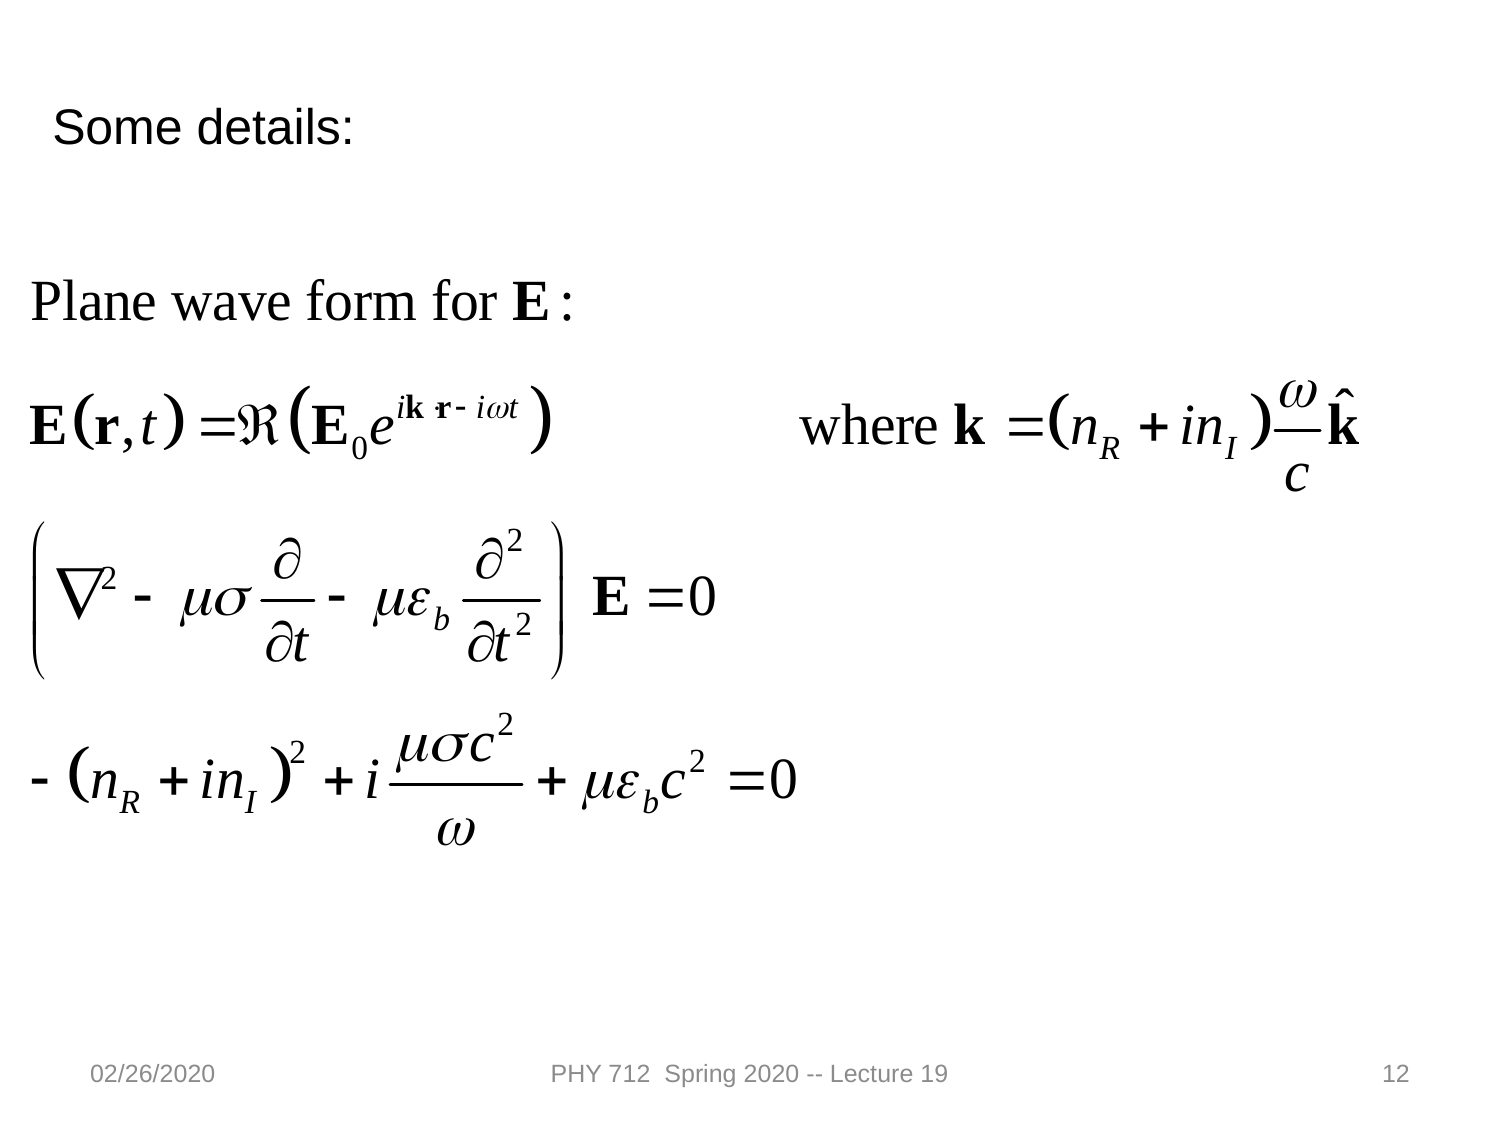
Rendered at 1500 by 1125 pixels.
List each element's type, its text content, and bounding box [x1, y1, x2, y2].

text_box Some details: [37, 87, 1100, 163]
slide_number 12 [1074, 1042, 1425, 1103]
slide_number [75, 1042, 425, 1103]
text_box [24, 272, 1370, 853]
footer PHY 712 Spring 2020 -- Lecture 19 [512, 1042, 988, 1103]
